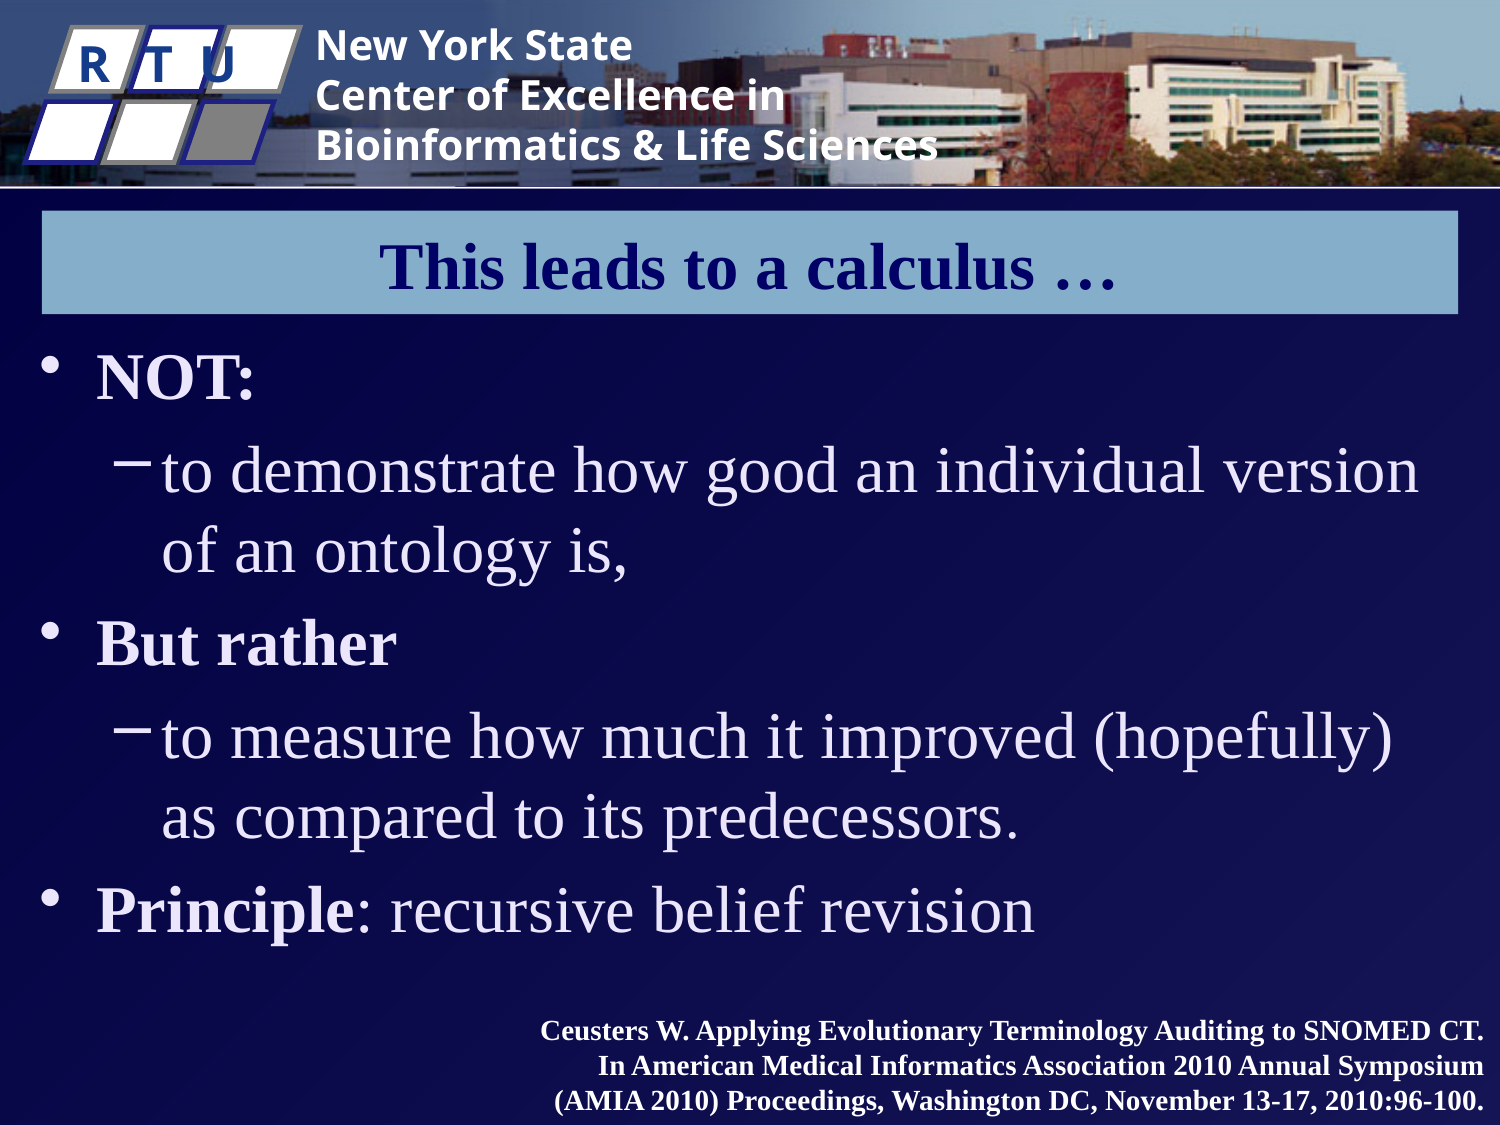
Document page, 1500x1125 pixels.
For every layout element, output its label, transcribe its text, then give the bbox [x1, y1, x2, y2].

title This leads to a calculus … [41, 210, 1459, 315]
text_box Ceusters W. Applying Evolutionary Terminology Auditing to SNOMED CT. In American Medical Informatics Association 2010 Annual Symposium (AMIA 2010) Proceedings, Washington DC, November 13-17, 2010:96-100. [512, 1003, 1500, 1124]
picture [0, 0, 1500, 186]
list NOT: to demonstrate how good an individual version of an ontology is, But rather to measure how much it improved (hopefully) as compared to its predecessors. Principle: recursive belief revision [24, 324, 1476, 1101]
